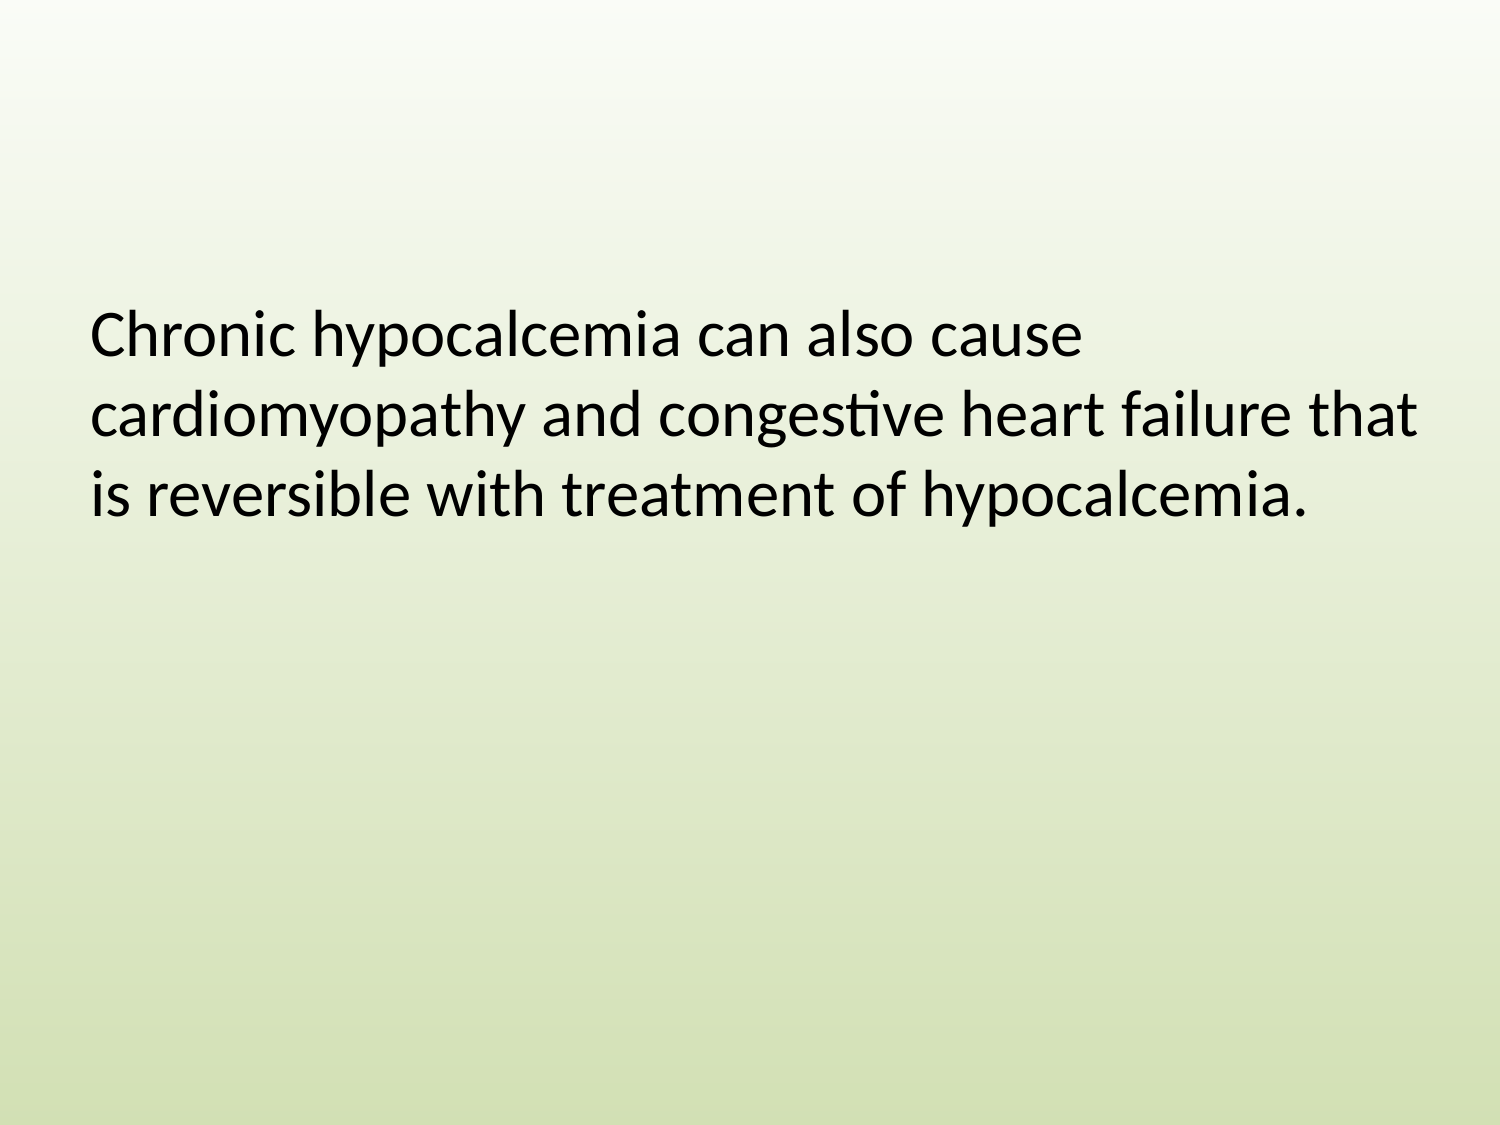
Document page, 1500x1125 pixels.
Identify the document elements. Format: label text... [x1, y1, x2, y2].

list Chronic hypocalcemia can also cause cardiomyopathy and congestive heart failure that is reversible with treatment of hypocalcemia. [75, 282, 1475, 1125]
